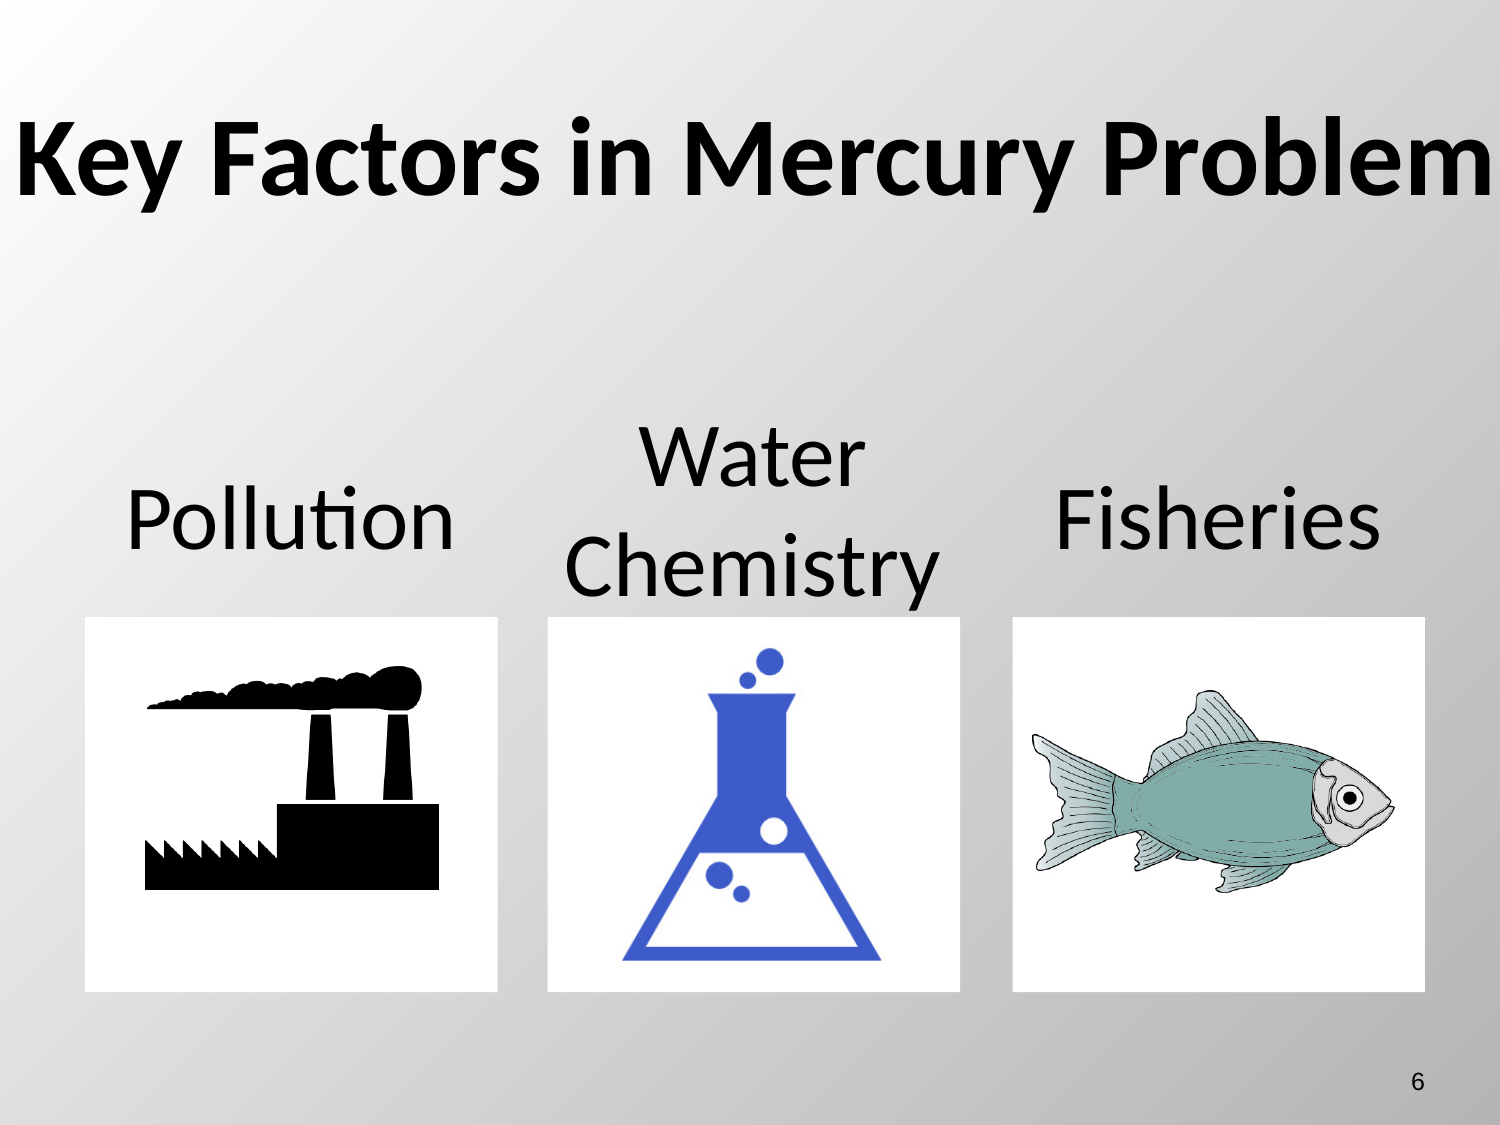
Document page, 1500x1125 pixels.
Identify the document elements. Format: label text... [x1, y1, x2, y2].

text_box [83, 615, 500, 994]
text_box Fisheries [1012, 450, 1425, 576]
text_box [1010, 615, 1427, 994]
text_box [547, 616, 961, 993]
title Key Factors in Mercury Problem [0, 37, 1500, 263]
text_box Pollution [85, 450, 498, 576]
picture [145, 666, 439, 891]
slide_number 6 [1299, 1042, 1425, 1103]
picture [1032, 690, 1395, 893]
text_box Water Chemistry [546, 387, 960, 623]
